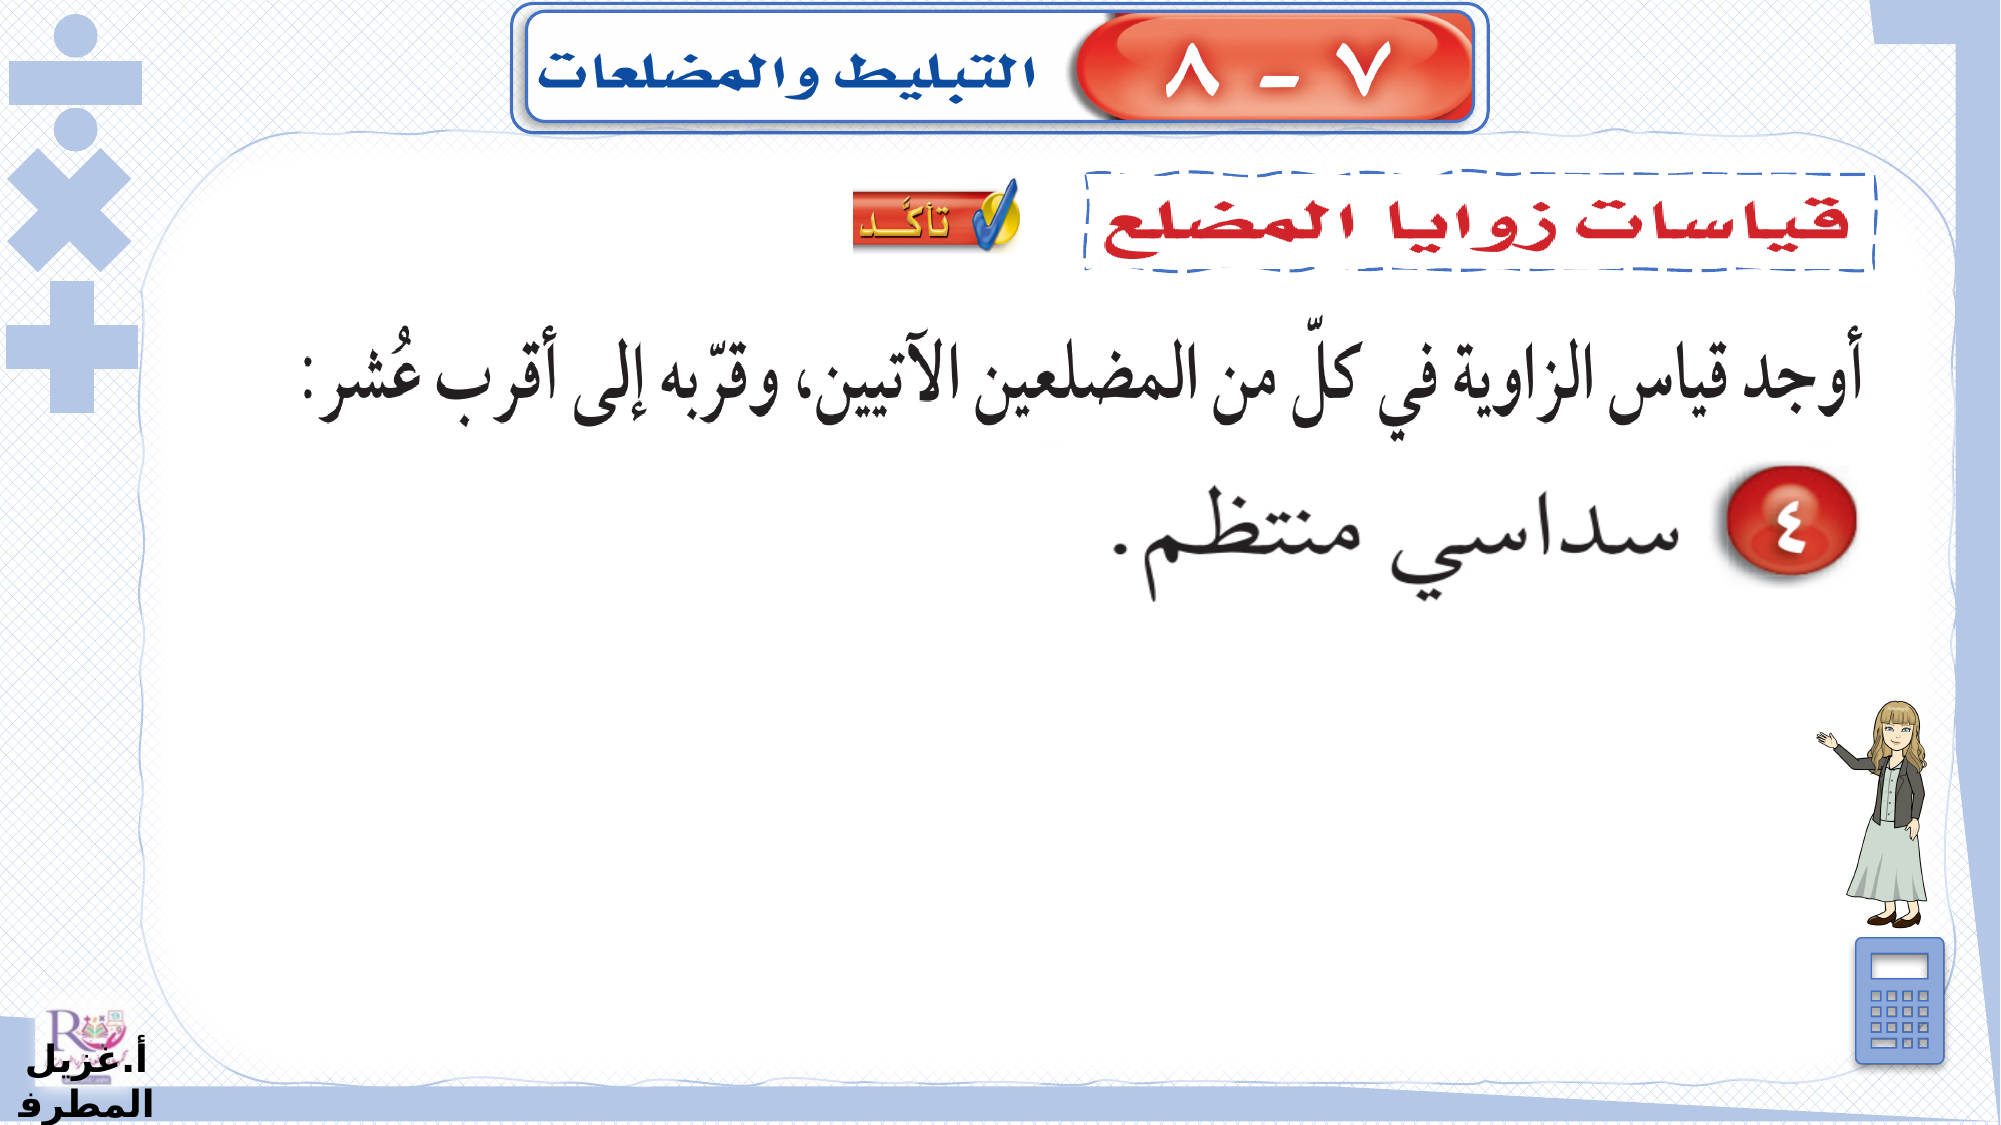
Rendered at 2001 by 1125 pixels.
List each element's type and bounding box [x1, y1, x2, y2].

picture [49, 1005, 124, 1080]
picture [1092, 450, 1877, 623]
picture [529, 13, 1471, 119]
picture [853, 174, 1027, 254]
picture [1086, 174, 1874, 269]
picture [1813, 699, 1975, 1076]
picture [295, 299, 1877, 445]
